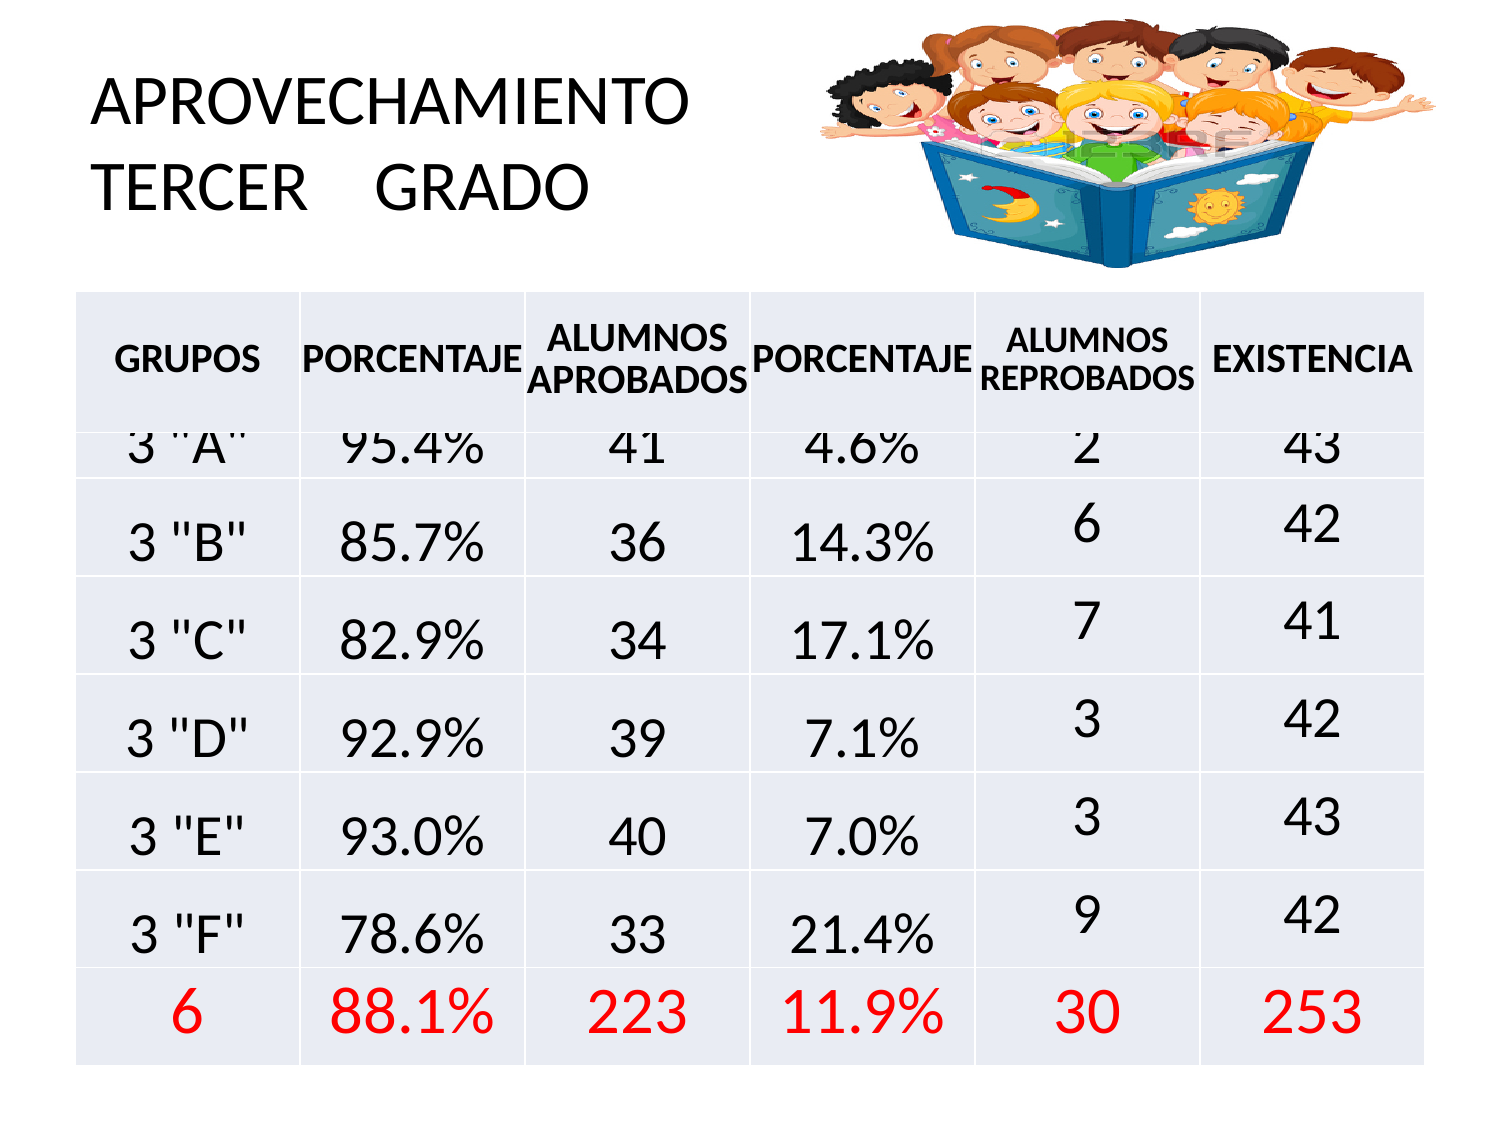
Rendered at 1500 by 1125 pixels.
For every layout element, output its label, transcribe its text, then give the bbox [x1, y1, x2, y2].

picture [820, 18, 1436, 268]
table_cell 85.7% [301, 479, 524, 575]
table_header 3 "A" [76, 433, 299, 477]
table_cell 14.3% [751, 479, 974, 575]
table_cell 92.9% [301, 675, 524, 771]
table_cell 3 "E" [76, 773, 299, 869]
table_header 95.4% [301, 433, 524, 477]
table_header GRUPOS [76, 292, 299, 432]
table_cell 3 "F" [76, 871, 299, 967]
table_cell 3 "D" [76, 675, 299, 771]
table_cell 9 [976, 871, 1199, 967]
table_cell 3 "B" [76, 479, 299, 575]
table_header 41 [526, 433, 749, 477]
table_cell 78.6% [301, 871, 524, 967]
table_cell 34 [526, 577, 749, 673]
table_cell 17.1% [751, 577, 974, 673]
table_cell 11.9% [751, 968, 974, 1065]
table_cell 88.1% [301, 968, 524, 1065]
table_cell 39 [526, 675, 749, 771]
table_cell 223 [526, 968, 749, 1065]
table_cell 42 [1201, 871, 1424, 967]
table_cell 3 [976, 773, 1199, 869]
table_cell 253 [1201, 968, 1424, 1065]
table_header EXISTENCIA [1201, 292, 1424, 432]
table_header 2 [976, 433, 1199, 477]
table_header ALUMNOS APROBADOS [526, 292, 749, 432]
table_header ALUMNOS REPROBADOS [976, 292, 1199, 432]
table_cell 82.9% [301, 577, 524, 673]
table_header 4.6% [751, 433, 974, 477]
table_header 43 [1201, 433, 1424, 477]
table_cell 40 [526, 773, 749, 869]
table_cell 6 [76, 968, 299, 1065]
table_cell 33 [526, 871, 749, 967]
table_cell 7.0% [751, 773, 974, 869]
title APROVECHAMIENTO TERCER GRADO [75, 45, 815, 233]
table_cell 6 [976, 479, 1199, 575]
table_cell 42 [1201, 675, 1424, 771]
table_cell 3 "C" [76, 577, 299, 673]
table_cell 7.1% [751, 675, 974, 771]
table_cell 43 [1201, 773, 1424, 869]
table_cell 3 [976, 675, 1199, 771]
table_cell 7 [976, 577, 1199, 673]
table_cell 41 [1201, 577, 1424, 673]
table_cell 30 [976, 968, 1199, 1065]
table_header PORCENTAJE [751, 292, 974, 432]
table_cell 36 [526, 479, 749, 575]
table_cell 93.0% [301, 773, 524, 869]
table_cell 42 [1201, 479, 1424, 575]
table_cell 21.4% [751, 871, 974, 967]
table_header PORCENTAJE [301, 292, 524, 432]
